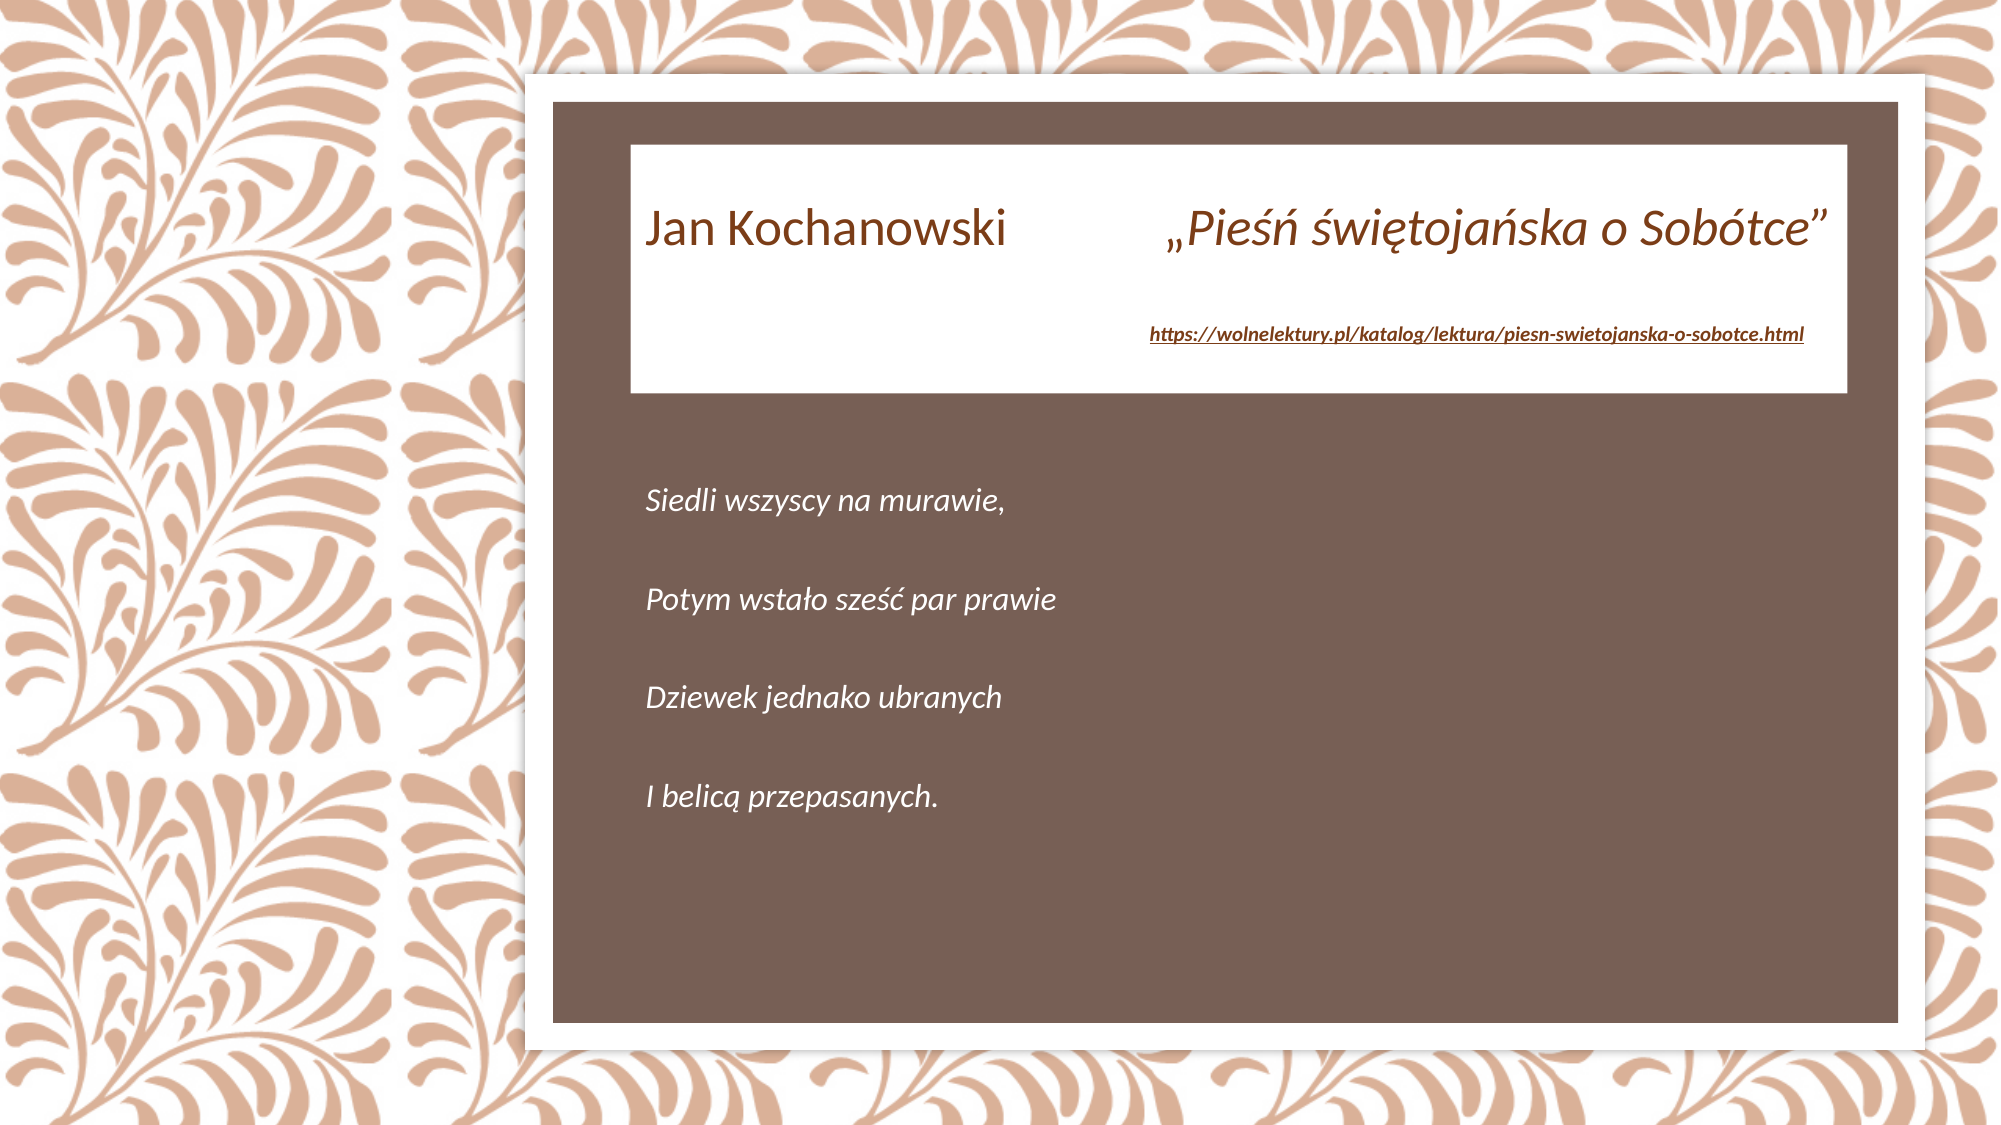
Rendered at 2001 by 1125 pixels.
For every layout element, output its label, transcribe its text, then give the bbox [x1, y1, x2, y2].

title Jan Kochanowski „Pieśń świętojańska o Sobótce” https://wolnelektury.pl/katalog/lektura/piesn-swietojanska-o-sobotce.html [630, 144, 1848, 394]
text_box [553, 101, 1899, 1023]
text_box [0, 0, 2000, 1125]
text_box [525, 74, 1925, 1050]
list Siedli wszyscy na murawie, Potym wstało sześć par prawie Dziewek jednako ubranych I belicą przepasanych. [630, 430, 1820, 945]
